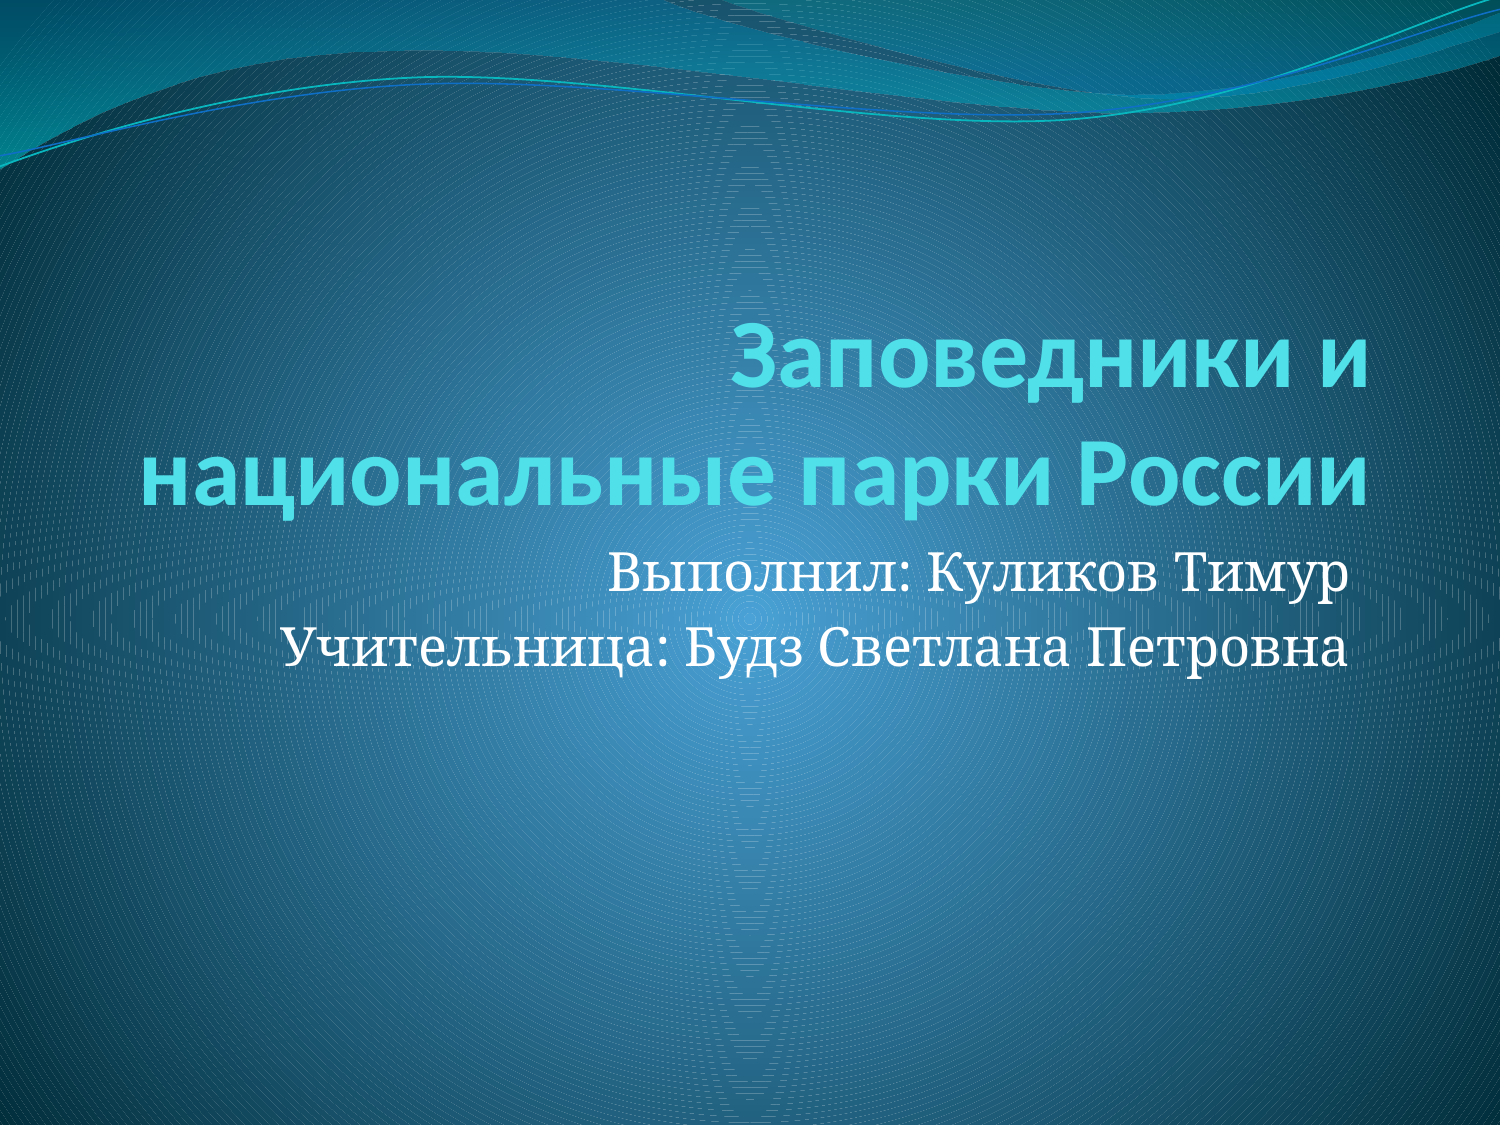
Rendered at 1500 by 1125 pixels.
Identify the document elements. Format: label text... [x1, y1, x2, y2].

title Заповедники и национальные парки России [87, 224, 1376, 525]
subtitle Выполнил: Куликов Тимур Учительница: Будз Светлана Петровна [87, 529, 1376, 818]
